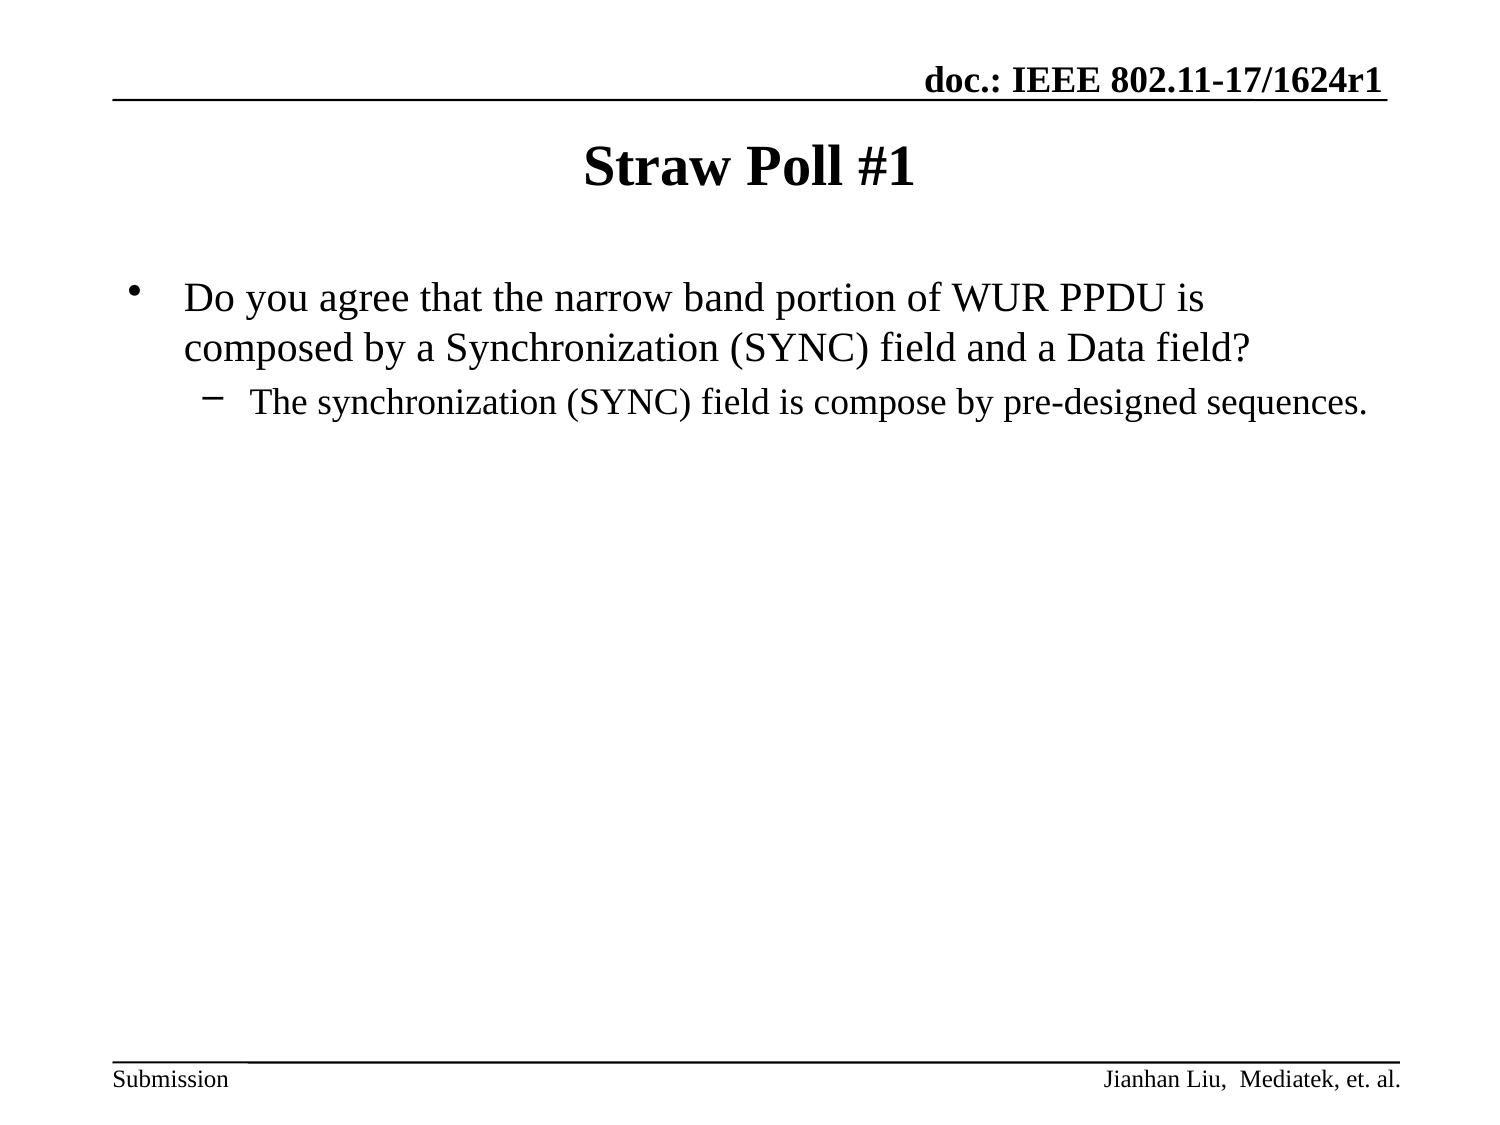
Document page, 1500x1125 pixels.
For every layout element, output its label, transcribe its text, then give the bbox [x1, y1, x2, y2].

footer Jianhan Liu, Mediatek, et. al. [1092, 1061, 1402, 1093]
list Do you agree that the narrow band portion of WUR PPDU is composed by a Synchronization (SYNC) field and a Data field? The synchronization (SYNC) field is compose by pre-designed sequences. [112, 262, 1388, 1001]
title Straw Poll #1 [112, 112, 1388, 213]
